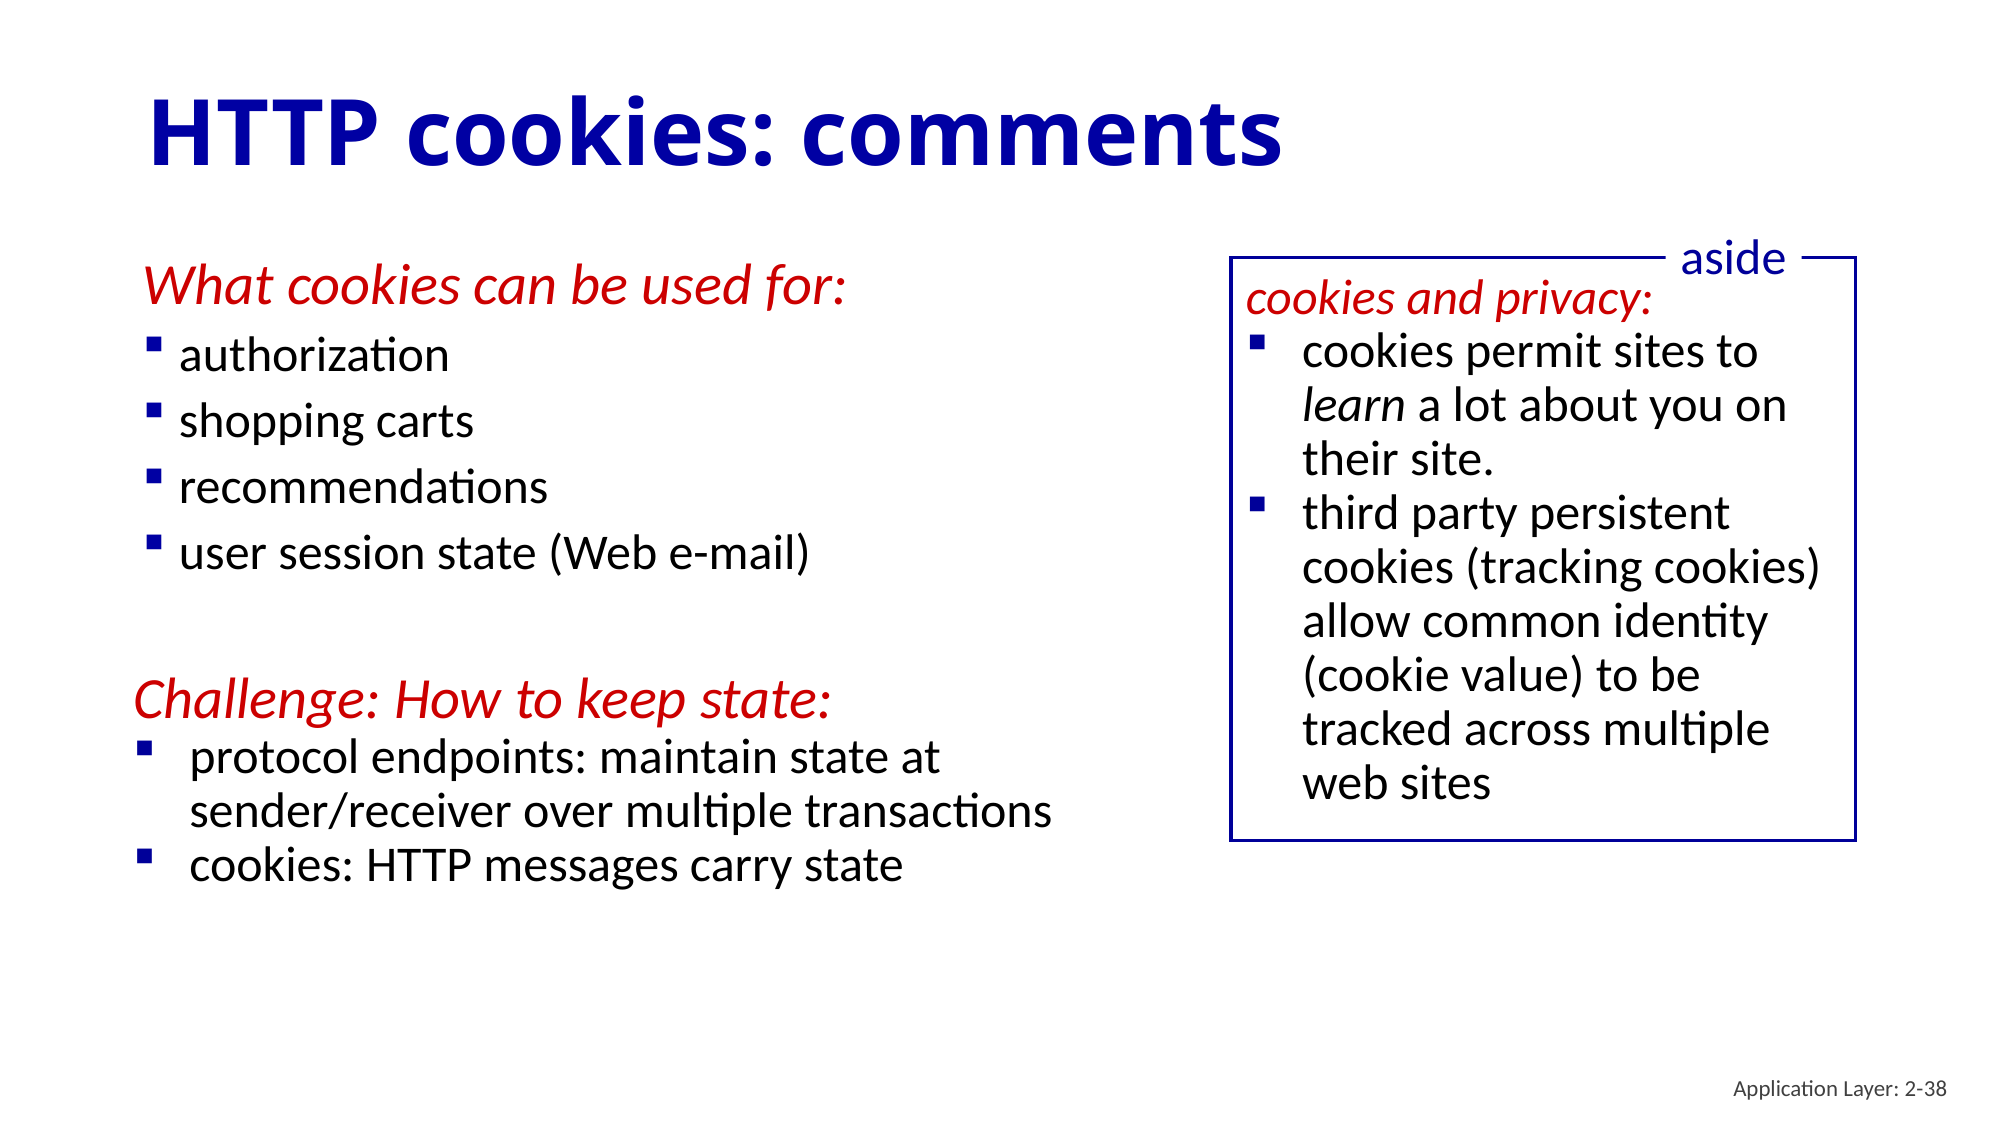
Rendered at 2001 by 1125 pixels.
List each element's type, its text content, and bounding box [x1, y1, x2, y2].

text_box What cookies can be used for: authorization shopping carts recommendations user session state (Web e-mail) [106, 255, 1097, 689]
slide_number Application Layer: 2-38 [1512, 1056, 1963, 1117]
text_box aside [1665, 217, 1802, 293]
title HTTP cookies: comments [131, 62, 1856, 209]
text_box Challenge: How to keep state: protocol endpoints: maintain state at sender/receiver over multiple transactions cookies: HTTP messages carry state [118, 652, 1216, 1087]
text_box cookies and privacy: cookies permit sites to learn a lot about you on their site. third party persistent cookies (tracking cookies) allow common identity (cookie value) to be tracked across multiple web sites [1231, 257, 1856, 841]
